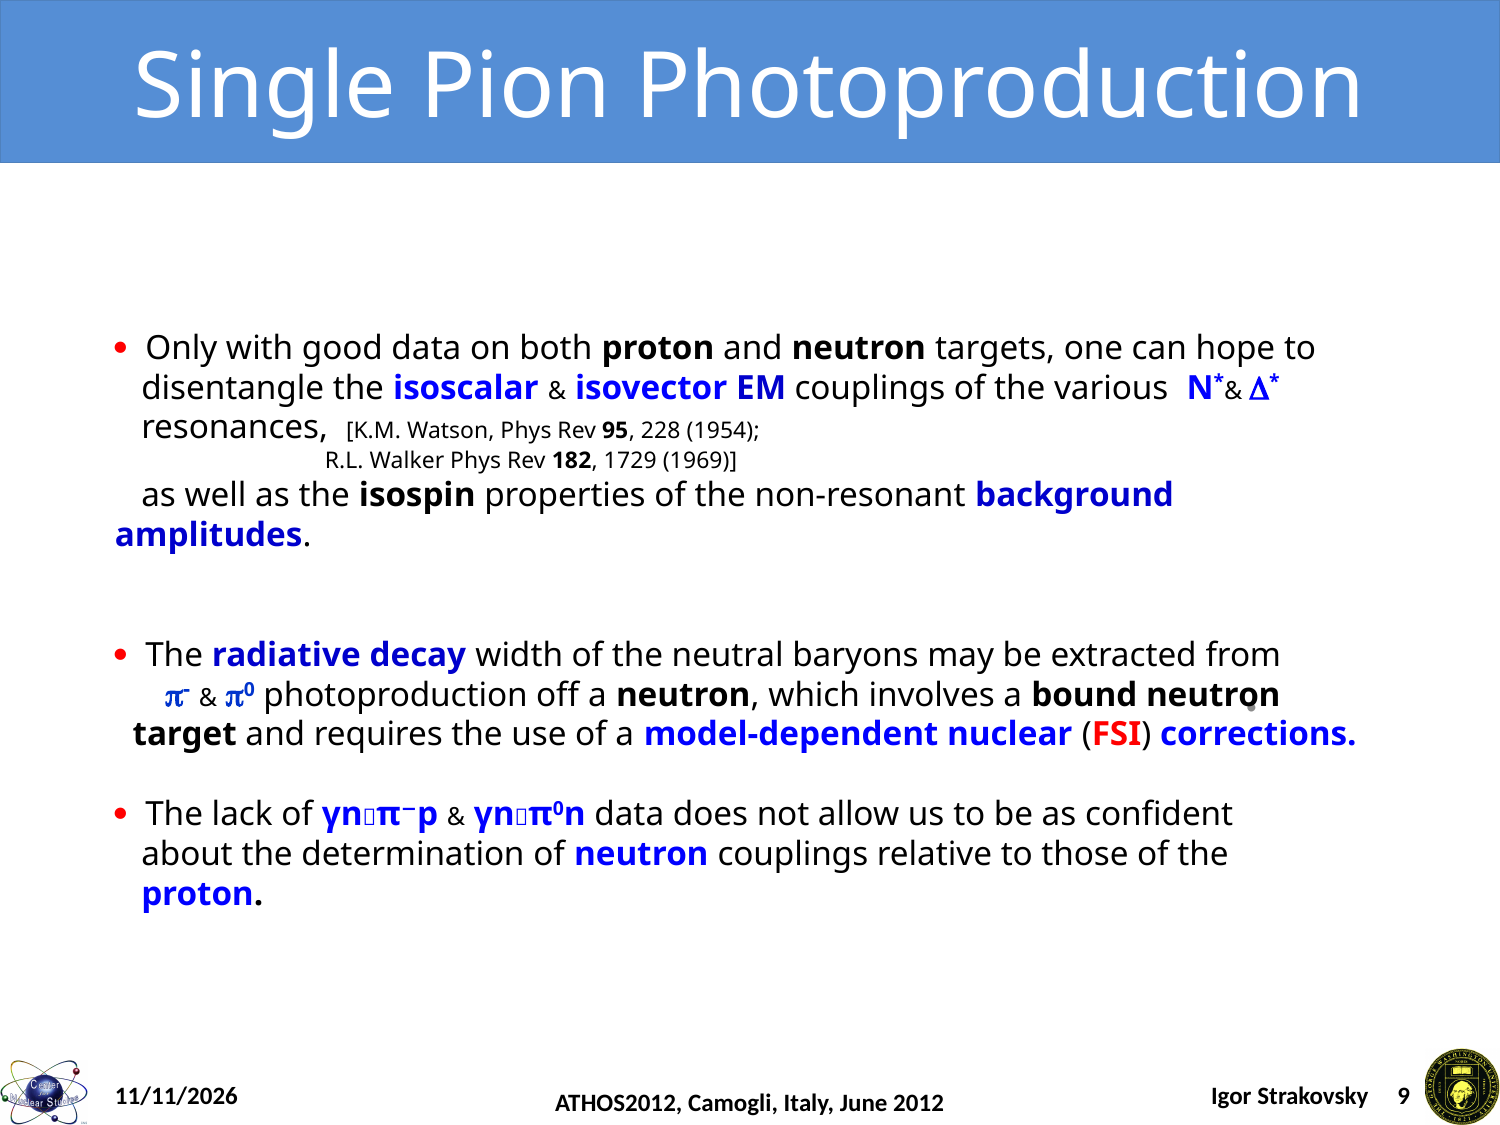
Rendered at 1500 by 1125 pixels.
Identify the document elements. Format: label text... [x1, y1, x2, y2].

slide_number Igor Strakovsky 9 [1074, 1065, 1419, 1125]
text_box ATHOS2012, Camogli, Italy, June 2012 [374, 1079, 1125, 1125]
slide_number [99, 1065, 450, 1125]
text_box · Only with good data on both proton and neutron targets, one can hope to disentangle the isoscalar & isovector EM couplings of the various N*& D* resonances, [K.M. Watson, Phys Rev 95, 228 (1954); R.L. Walker Phys Rev 182, 1729 (1969)] as well as the isospin properties of the non-resonant background amplitudes. · The radiative decay width of the neutral baryons may be extracted from p- & p0 photoproduction off a neutron, which involves a bound neutron target and requires the use of a model-dependent nuclear (FSI) corrections. · The lack of γnπ−p & γnπ0n data does not allow us to be as confident about the determination of neutron couplings relative to those of the proton. [99, 318, 1388, 960]
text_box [0, 1060, 88, 1125]
title Single Pion Photoproduction [0, 0, 1500, 163]
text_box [1424, 1047, 1500, 1125]
